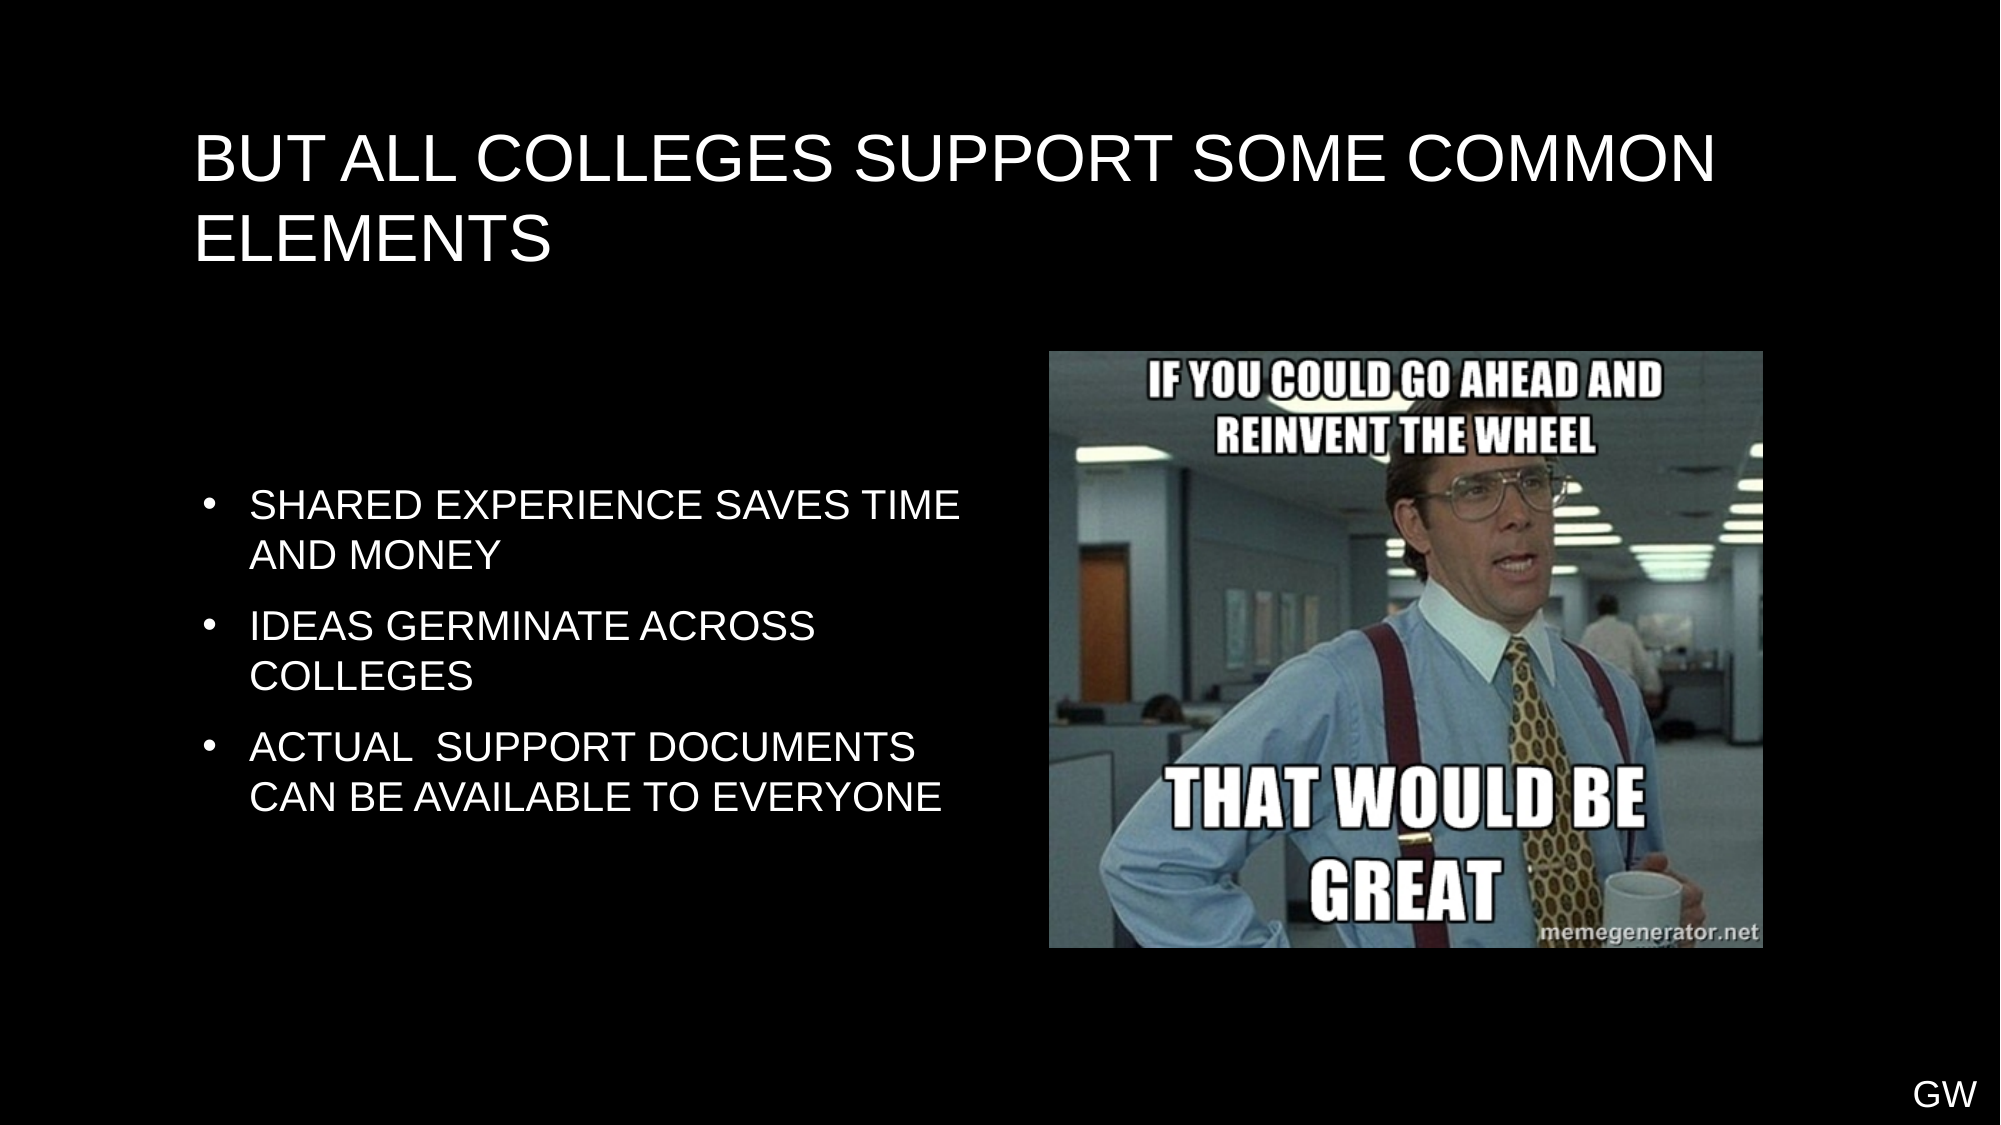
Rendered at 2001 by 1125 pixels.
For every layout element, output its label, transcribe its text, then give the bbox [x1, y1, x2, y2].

title But all colleges support some common elements [178, 38, 1804, 352]
text_box GW [1897, 1062, 1998, 1122]
picture [1049, 350, 1763, 948]
list Shared experience saves time and money Ideas germinate across colleges Actual support documents can be available to everyone [187, 348, 992, 950]
